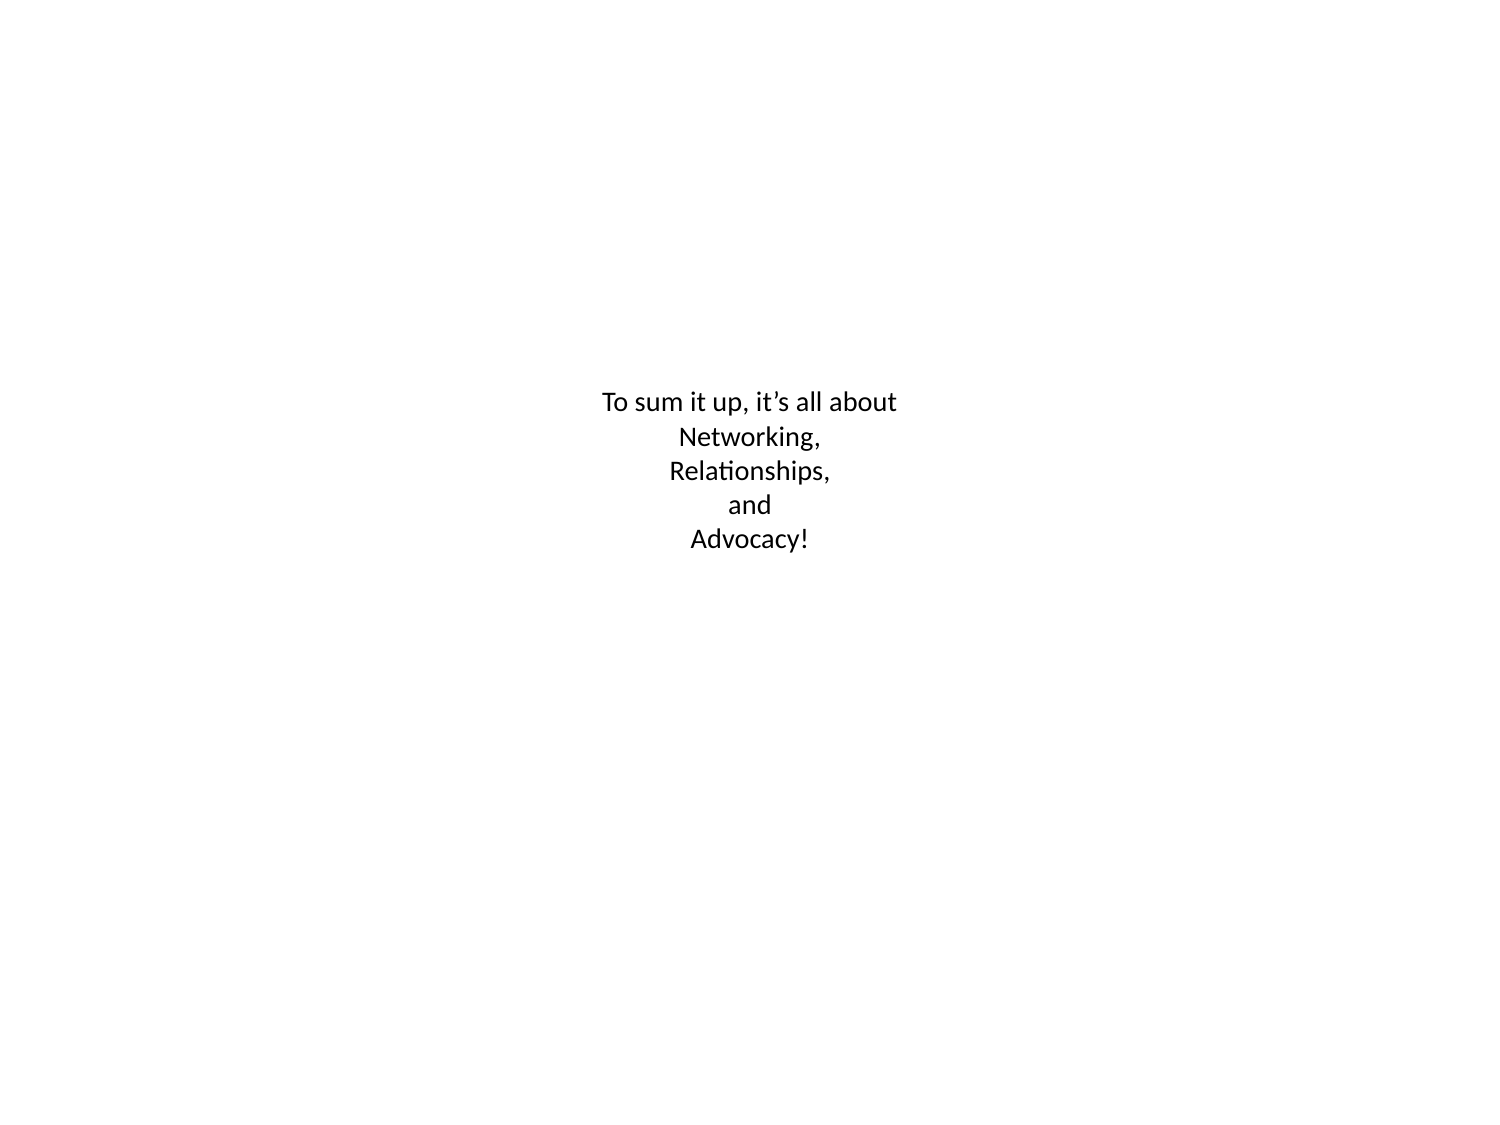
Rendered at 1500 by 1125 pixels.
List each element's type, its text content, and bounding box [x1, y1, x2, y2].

title To sum it up, it’s all about Networking, Relationships, and Advocacy! [75, 375, 1425, 563]
